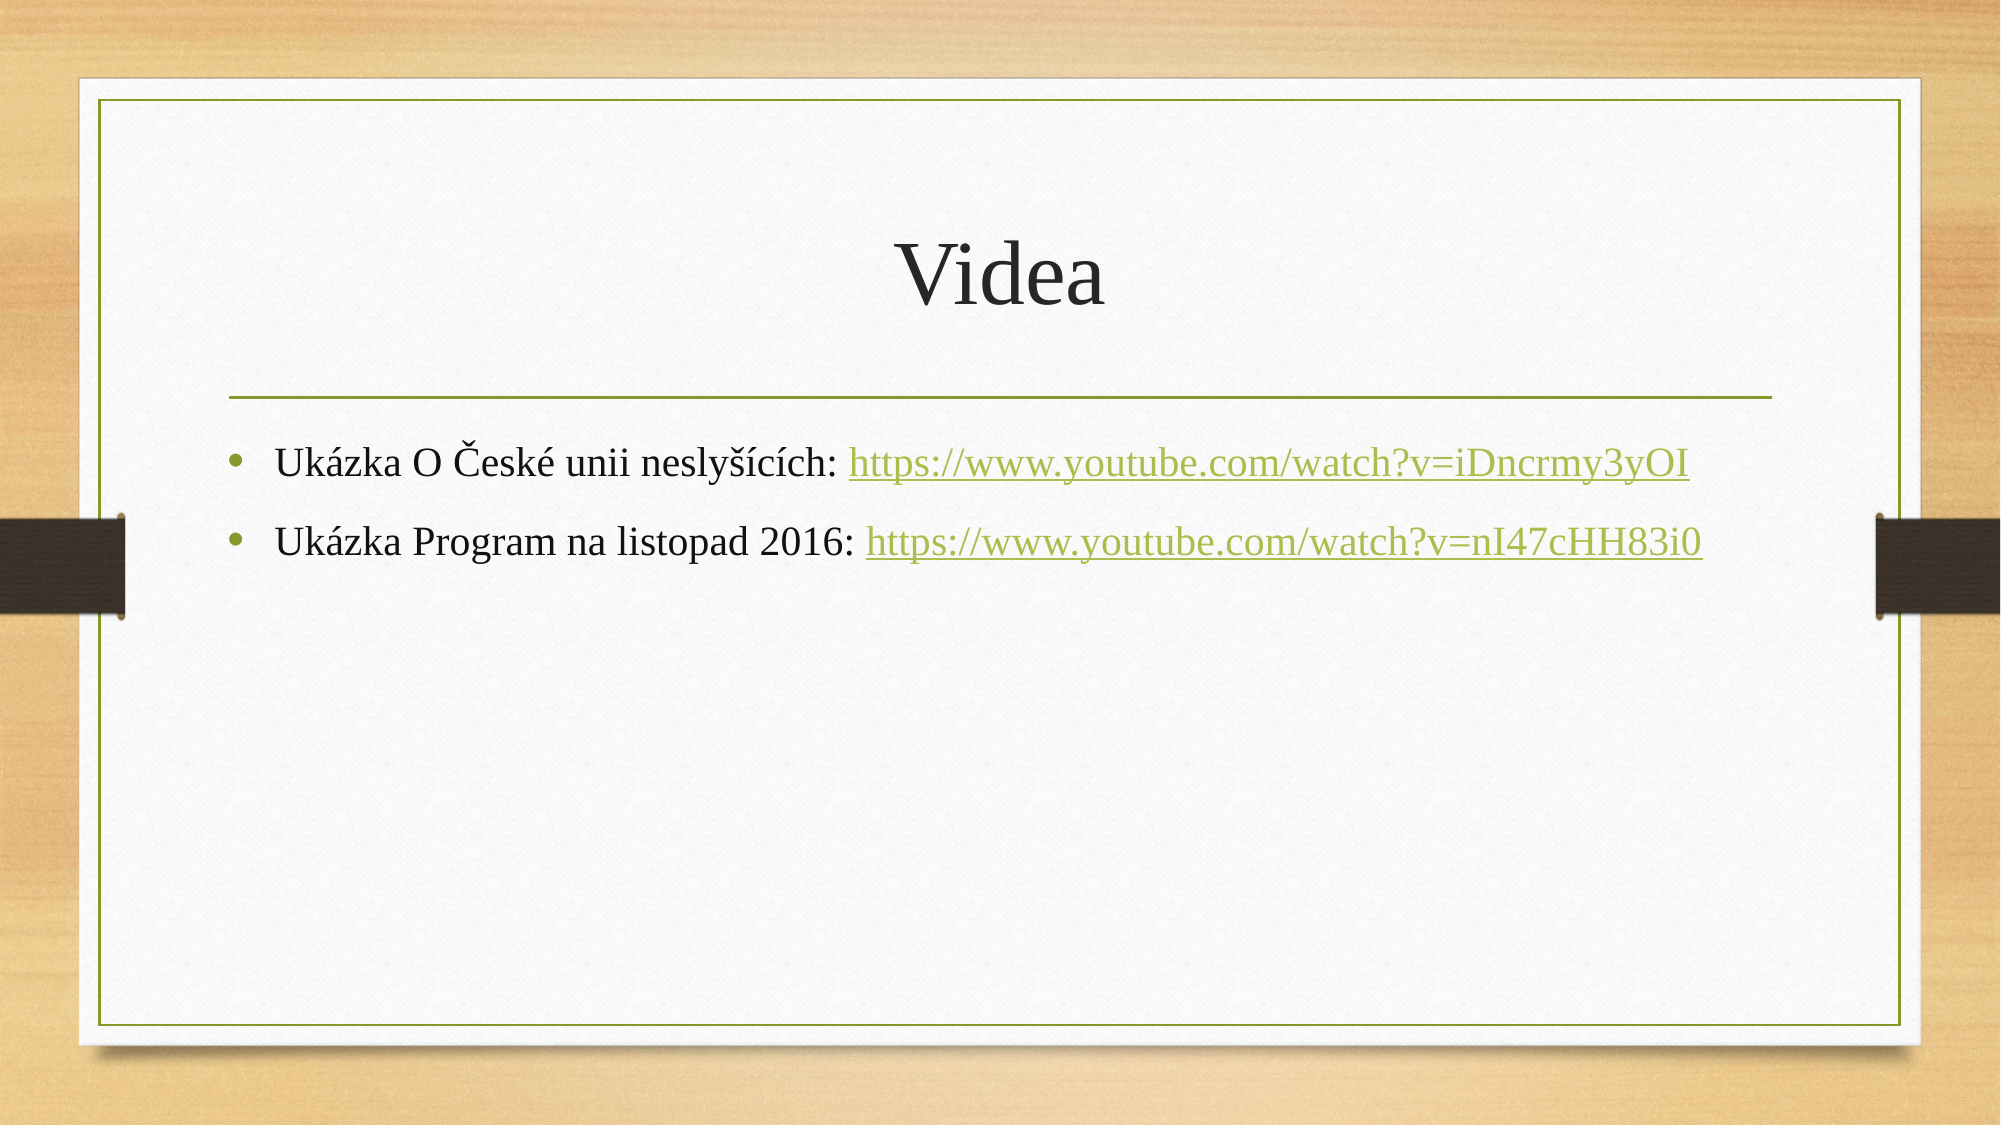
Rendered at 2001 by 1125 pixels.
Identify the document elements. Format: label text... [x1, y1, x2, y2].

picture [0, 0, 2001, 1125]
title Videa [212, 161, 1788, 375]
list Ukázka O České unii neslyšících: https://www.youtube.com/watch?v=iDncrmy3yOI Ukázka Program na listopad 2016: https://www.youtube.com/watch?v=nI47cHH83i0 [212, 419, 1788, 964]
